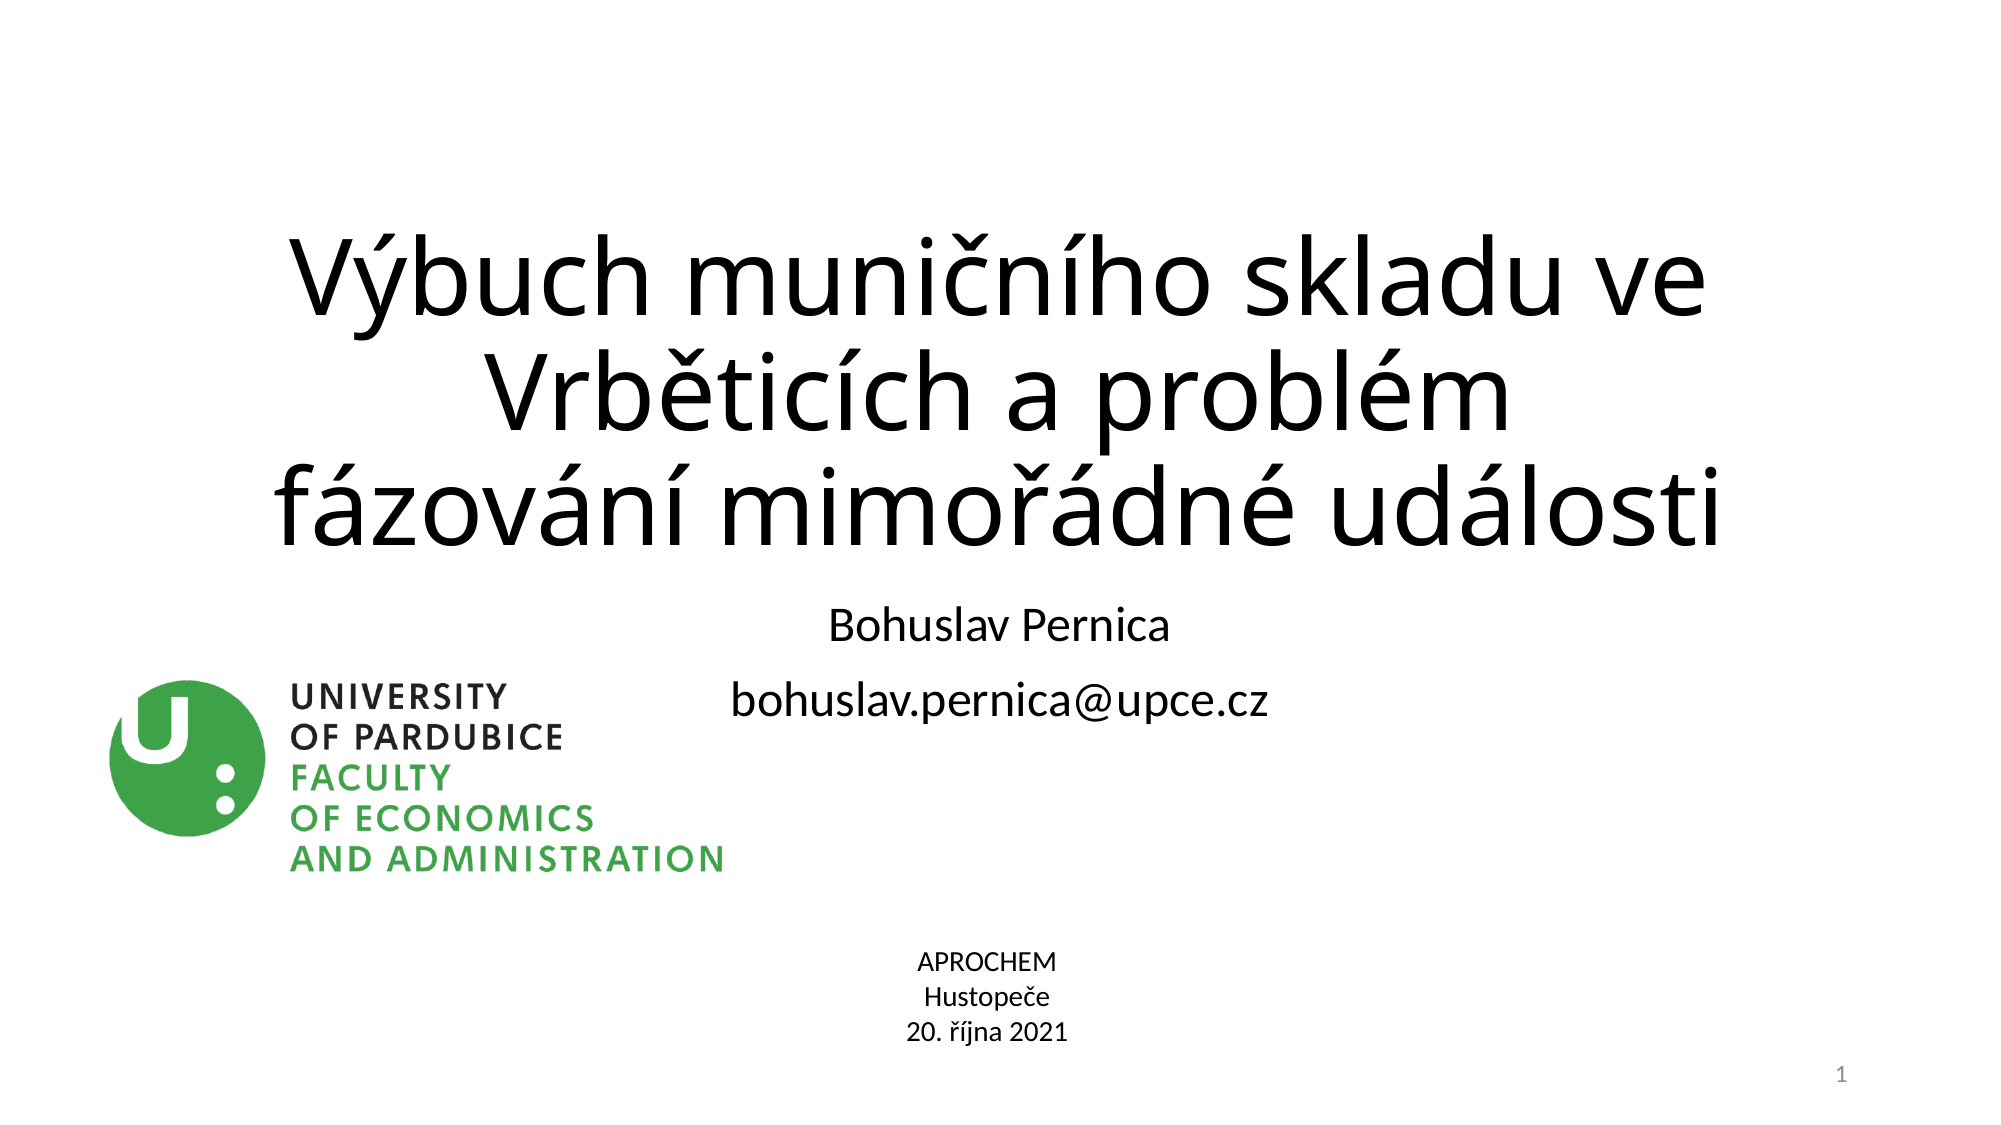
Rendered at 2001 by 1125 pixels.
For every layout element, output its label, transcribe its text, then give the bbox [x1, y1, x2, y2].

slide_number 1 [1412, 1042, 1863, 1103]
picture [78, 650, 769, 899]
title Výbuch muničního skladu ve Vrběticích a problém fázování mimořádné události [249, 184, 1750, 576]
text_box APROCHEM Hustopeče 20. října 2021 [891, 934, 1084, 1055]
subtitle Bohuslav Pernica bohuslav.pernica@upce.cz [249, 590, 1750, 863]
